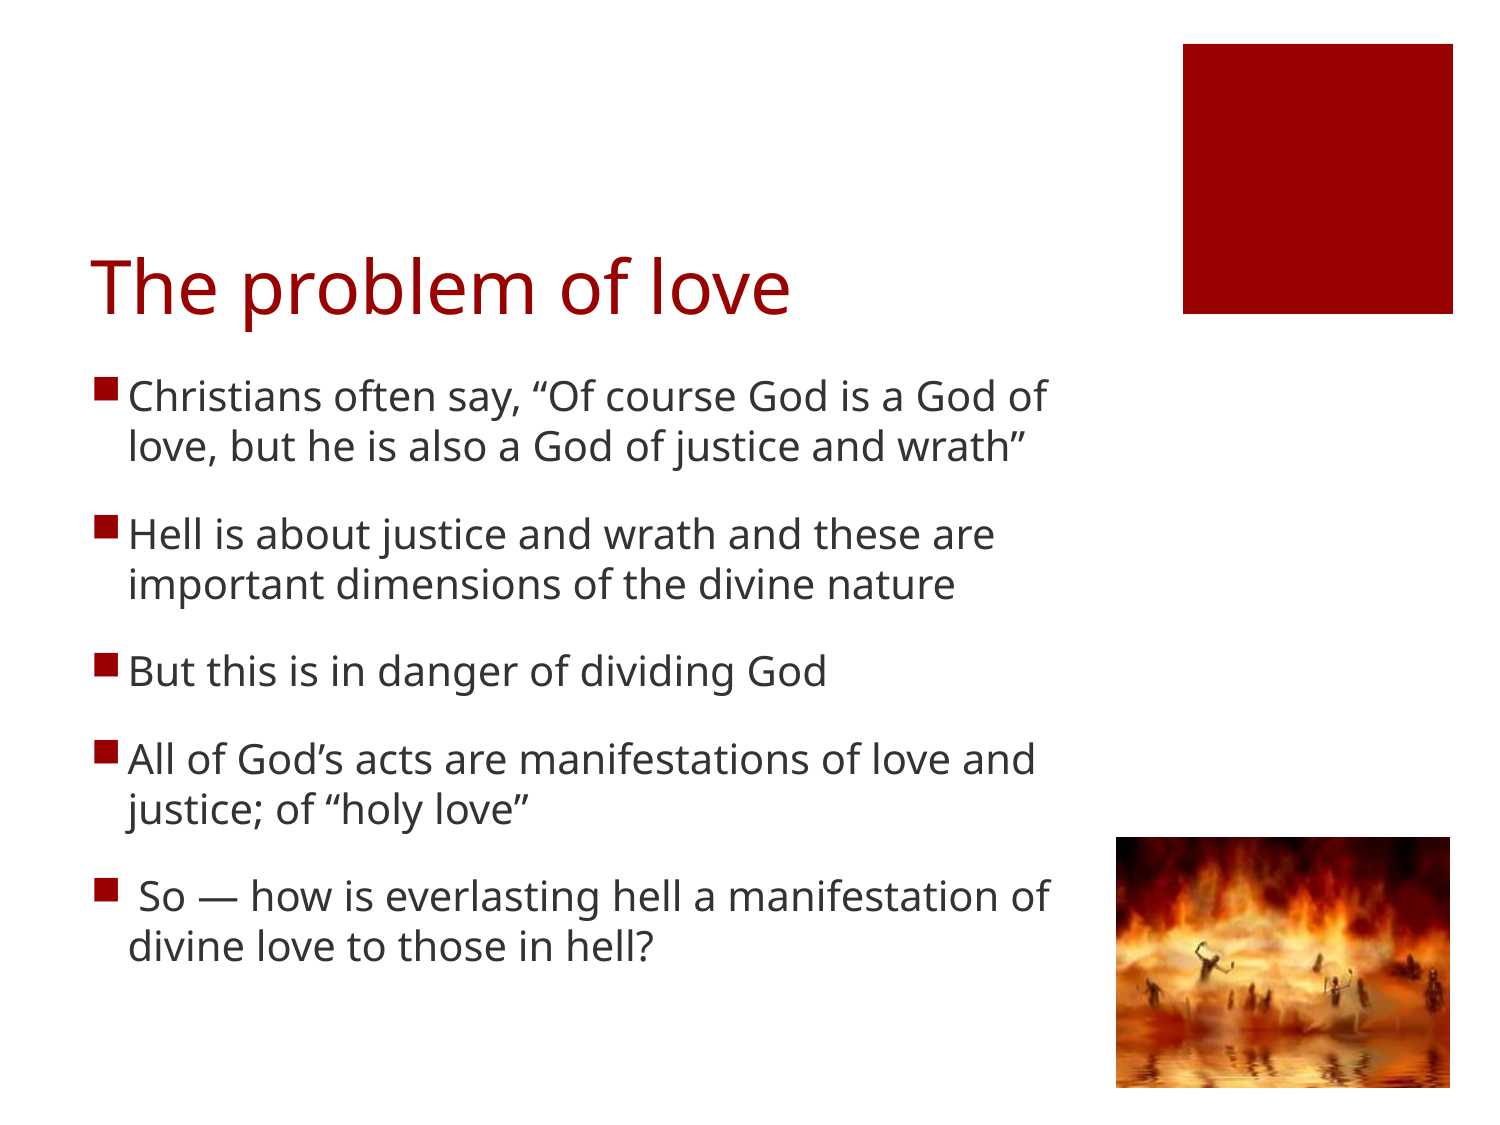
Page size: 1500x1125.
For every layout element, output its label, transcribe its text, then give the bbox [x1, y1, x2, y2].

title The problem of love [75, 149, 1143, 338]
list Christians often say, “Of course God is a God of love, but he is also a God of justice and wrath” Hell is about justice and wrath and these are important dimensions of the divine nature But this is in danger of dividing God All of God’s acts are manifestations of love and justice; of “holy love” So — how is everlasting hell a manifestation of divine love to those in hell? [75, 362, 1143, 1005]
picture [1116, 836, 1451, 1088]
